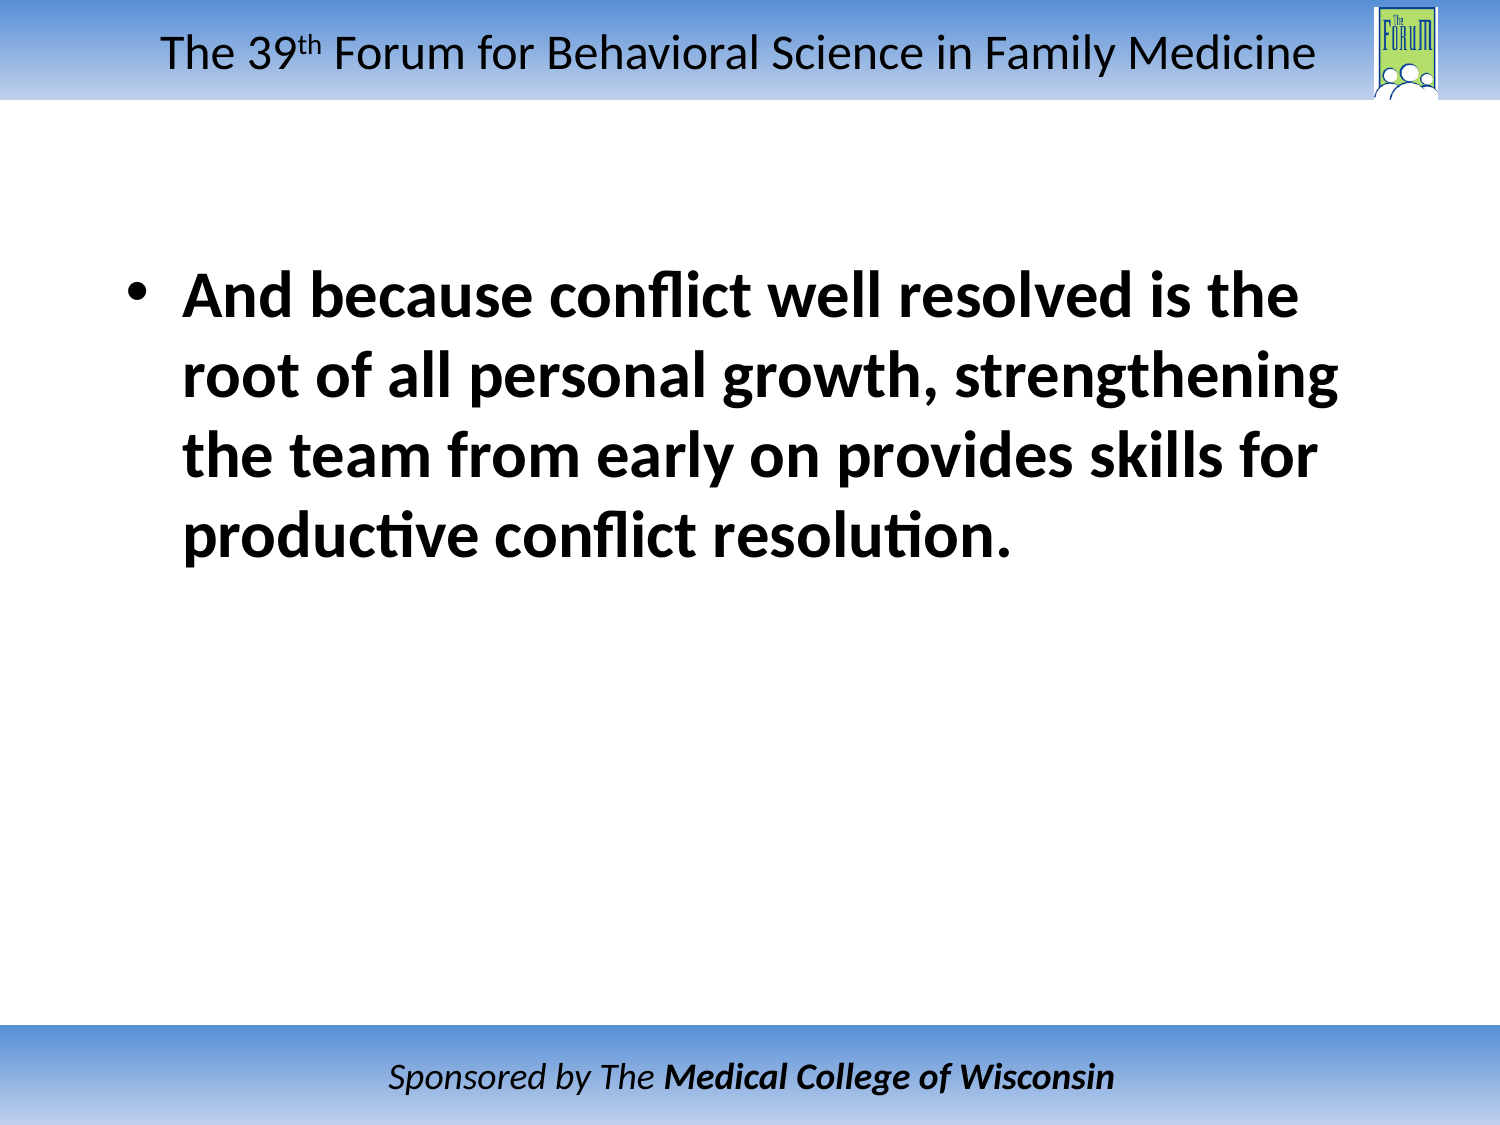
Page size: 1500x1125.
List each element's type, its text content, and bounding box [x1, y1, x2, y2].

list And because conflict well resolved is the root of all personal growth, strengthening the team from early on provides skills for productive conflict resolution. [110, 149, 1413, 868]
picture [1374, 7, 1438, 100]
